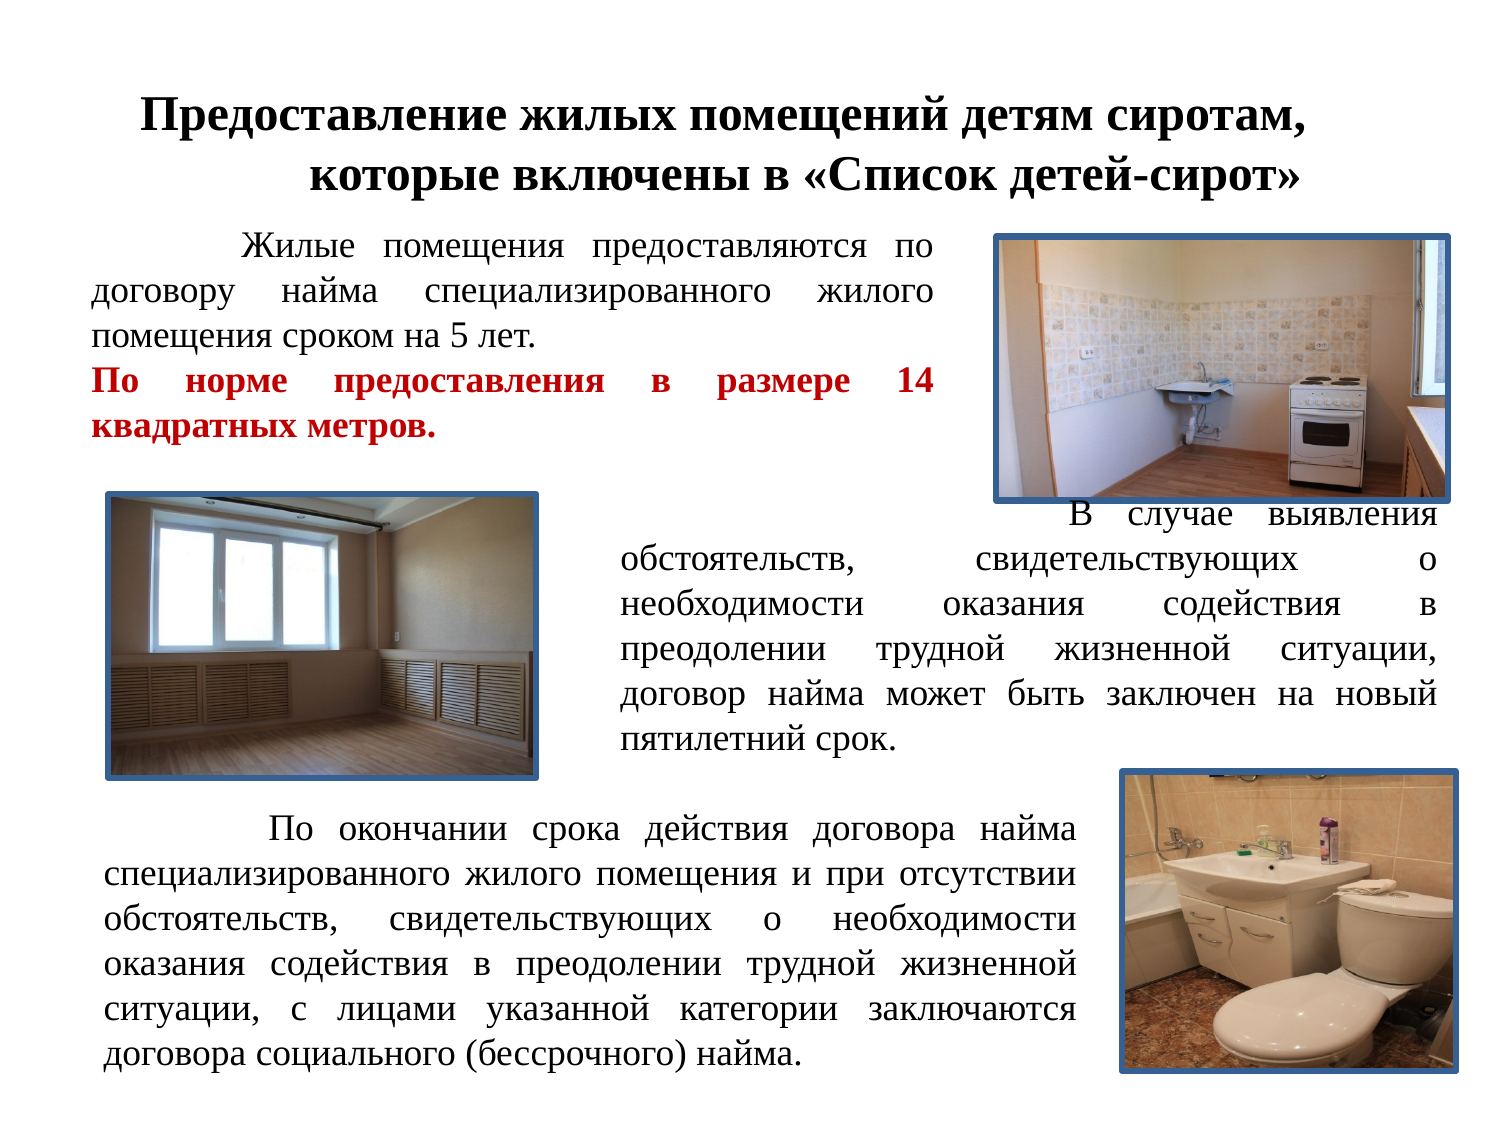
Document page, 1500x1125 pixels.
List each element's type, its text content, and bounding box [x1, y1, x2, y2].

text_box По окончании срока действия договора найма специализированного жилого помещения и при отсутствии обстоятельств, свидетельствующих о необходимости оказания содействия в преодолении трудной жизненной ситуации, с лицами указанной категории заключаются договора социального (бессрочного) найма. [88, 796, 1093, 1079]
picture [1124, 774, 1454, 1068]
text_box Жилые помещения предоставляются по договору найма специализированного жилого помещения сроком на 5 лет. По норме предоставления в размере 14 квадратных метров. [76, 213, 950, 453]
list [46, 210, 903, 481]
text_box В случае выявления обстоятельств, свидетельствующих о необходимости оказания содействия в преодолении трудной жизненной ситуации, договор найма может быть заключен на новый пятилетний срок. [549, 500, 1454, 745]
picture [999, 239, 1445, 498]
title Предоставление жилых помещений детям сиротам, которые включены в «Список детей-сирот» [112, 58, 1412, 223]
picture [110, 497, 534, 775]
